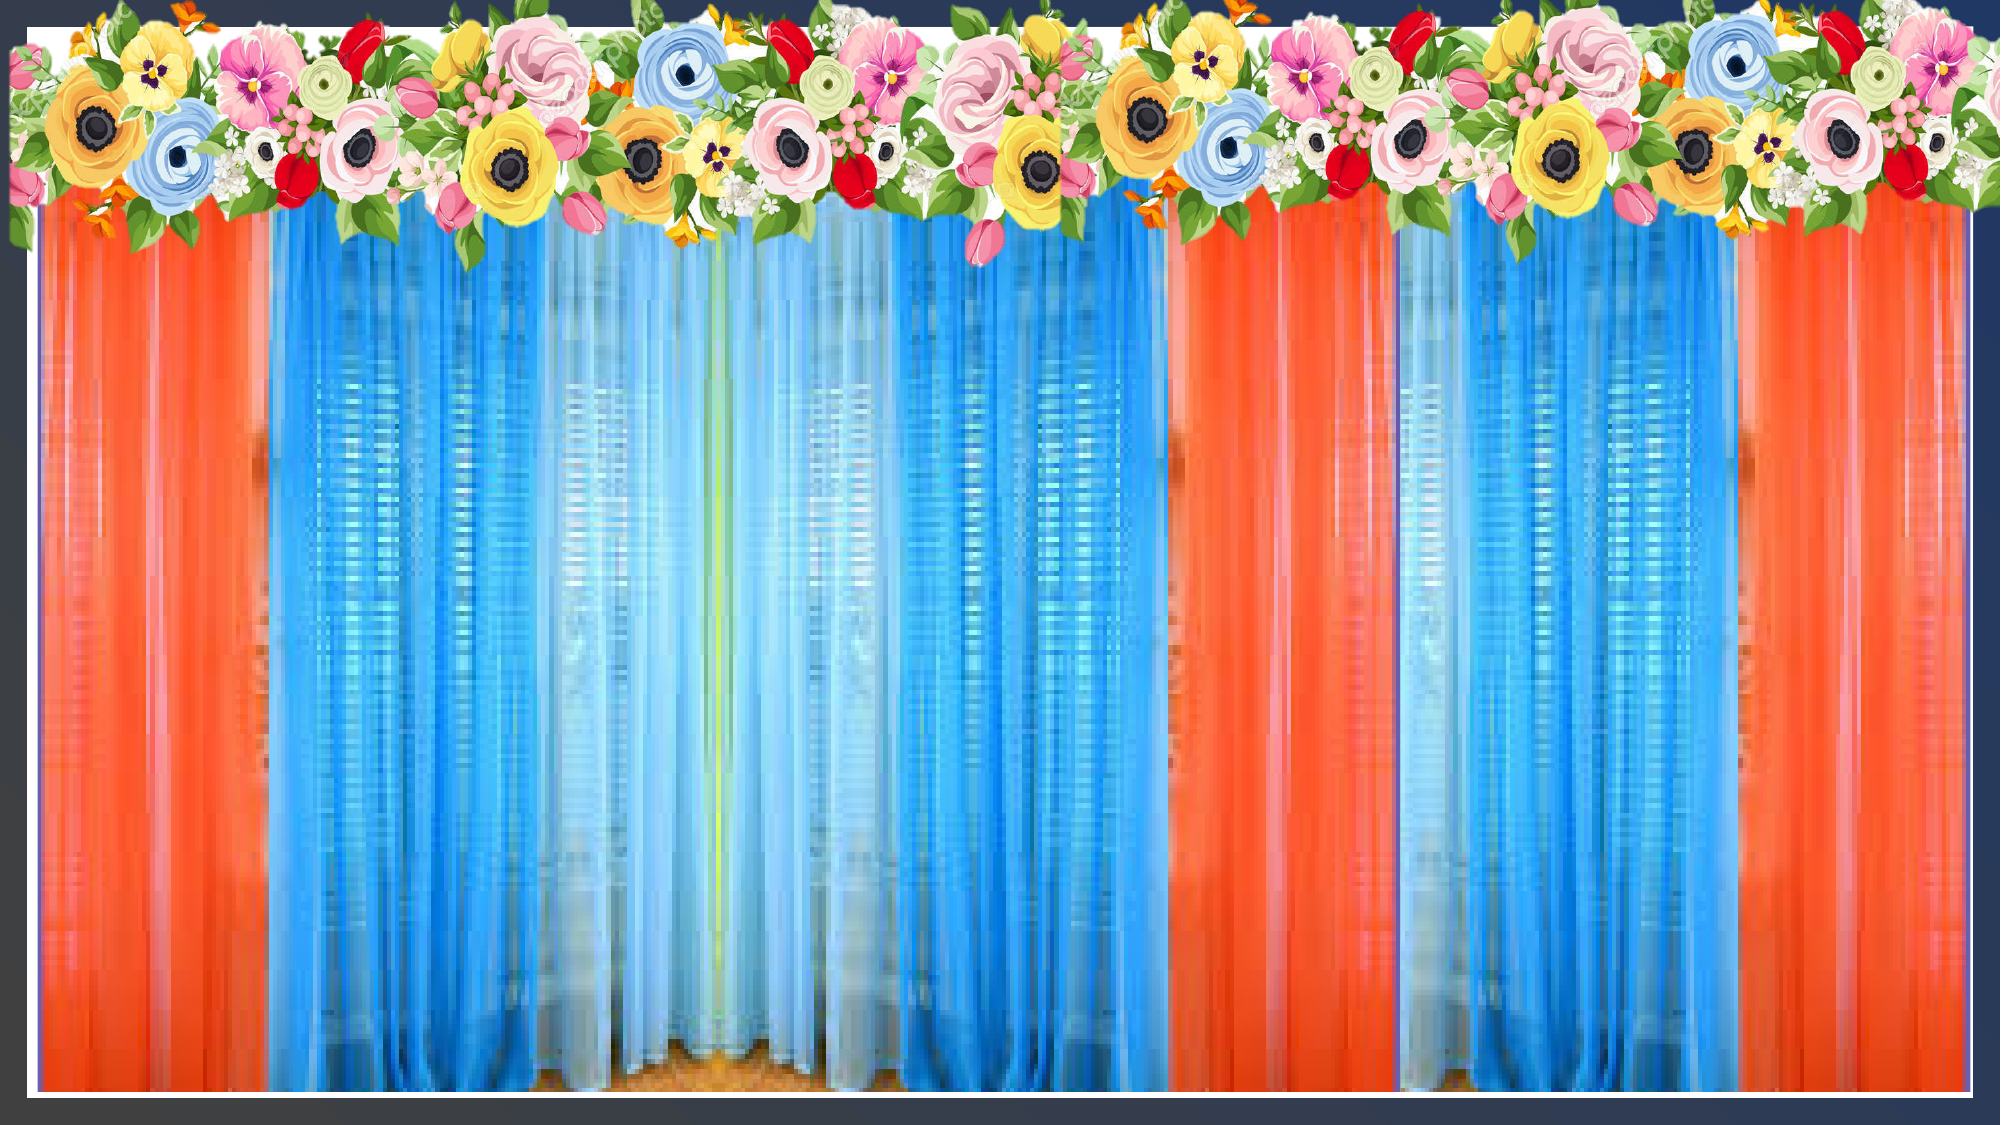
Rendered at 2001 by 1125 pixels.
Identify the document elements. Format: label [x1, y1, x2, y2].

text_box [8, 0, 2000, 1092]
text_box [0, 0, 2000, 1125]
